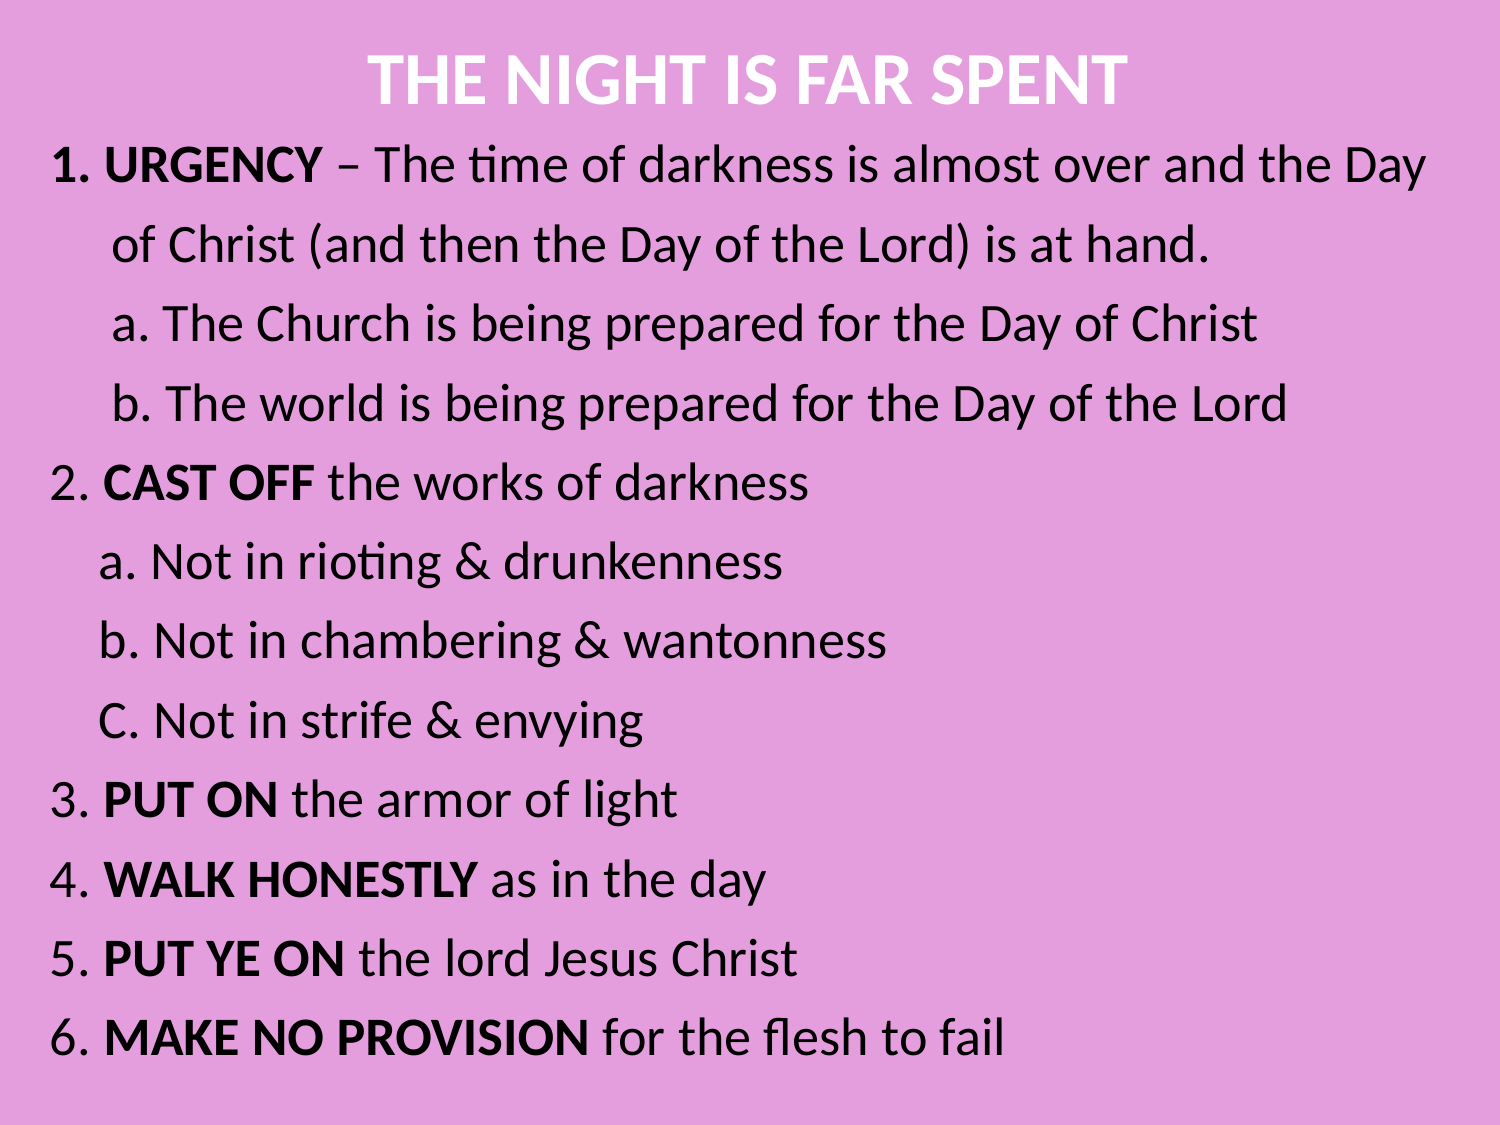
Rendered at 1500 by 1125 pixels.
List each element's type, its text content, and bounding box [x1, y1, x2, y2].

subtitle 1. URGENCY – The time of darkness is almost over and the Day of Christ (and then the Day of the Lord) is at hand. a. The Church is being prepared for the Day of Christ b. The world is being prepared for the Day of the Lord 2. CAST OFF the works of darkness a. Not in rioting & drunkenness b. Not in chambering & wantonness C. Not in strife & envying 3. PUT ON the armor of light 4. WALK HONESTLY as in the day 5. PUT YE ON the lord Jesus Christ 6. MAKE NO PROVISION for the flesh to fail [34, 128, 1463, 1099]
title THE NIGHT IS FAR SPENT [34, 26, 1463, 128]
